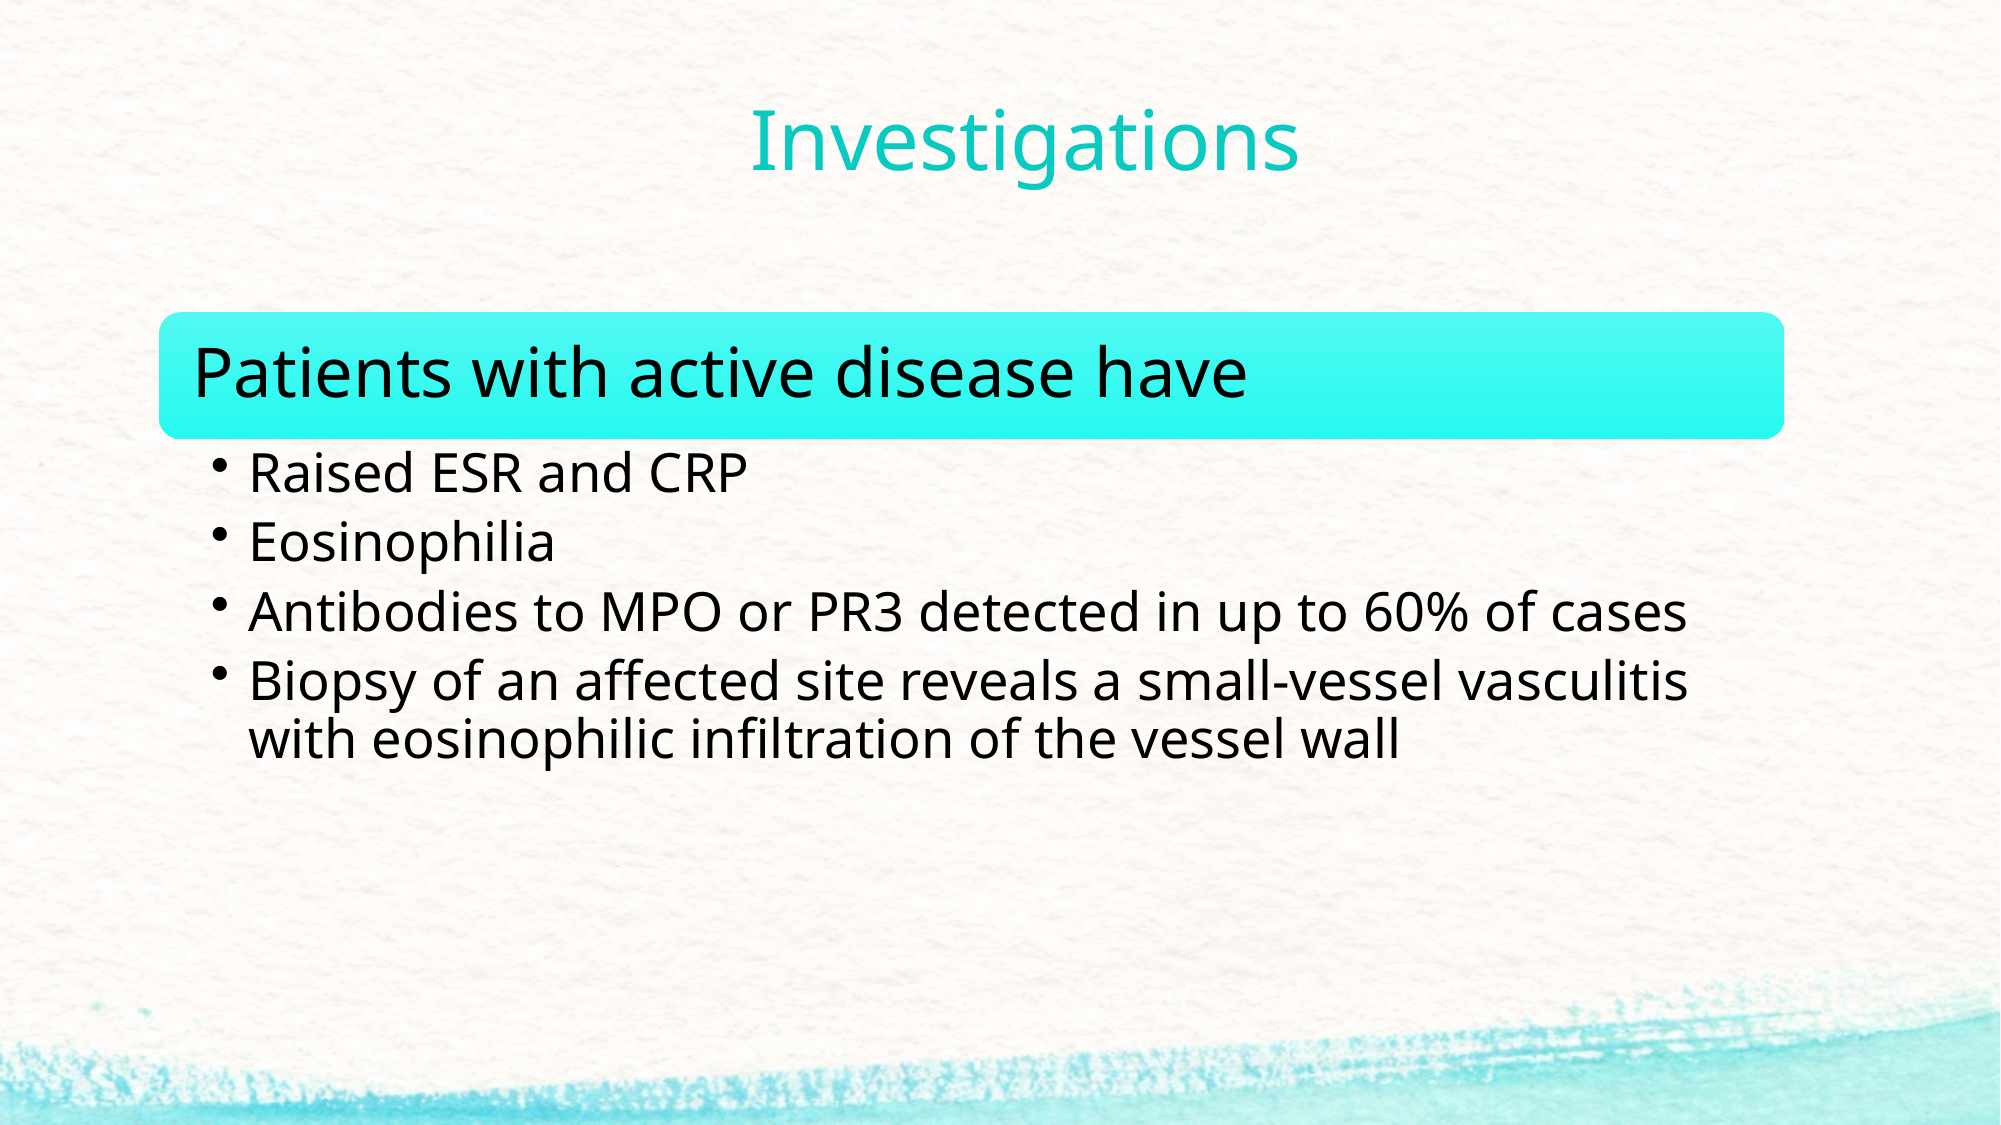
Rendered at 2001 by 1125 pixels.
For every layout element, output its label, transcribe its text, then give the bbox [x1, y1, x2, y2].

picture [0, 0, 2001, 1125]
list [159, 290, 1785, 797]
title Investigations [249, 94, 1826, 196]
